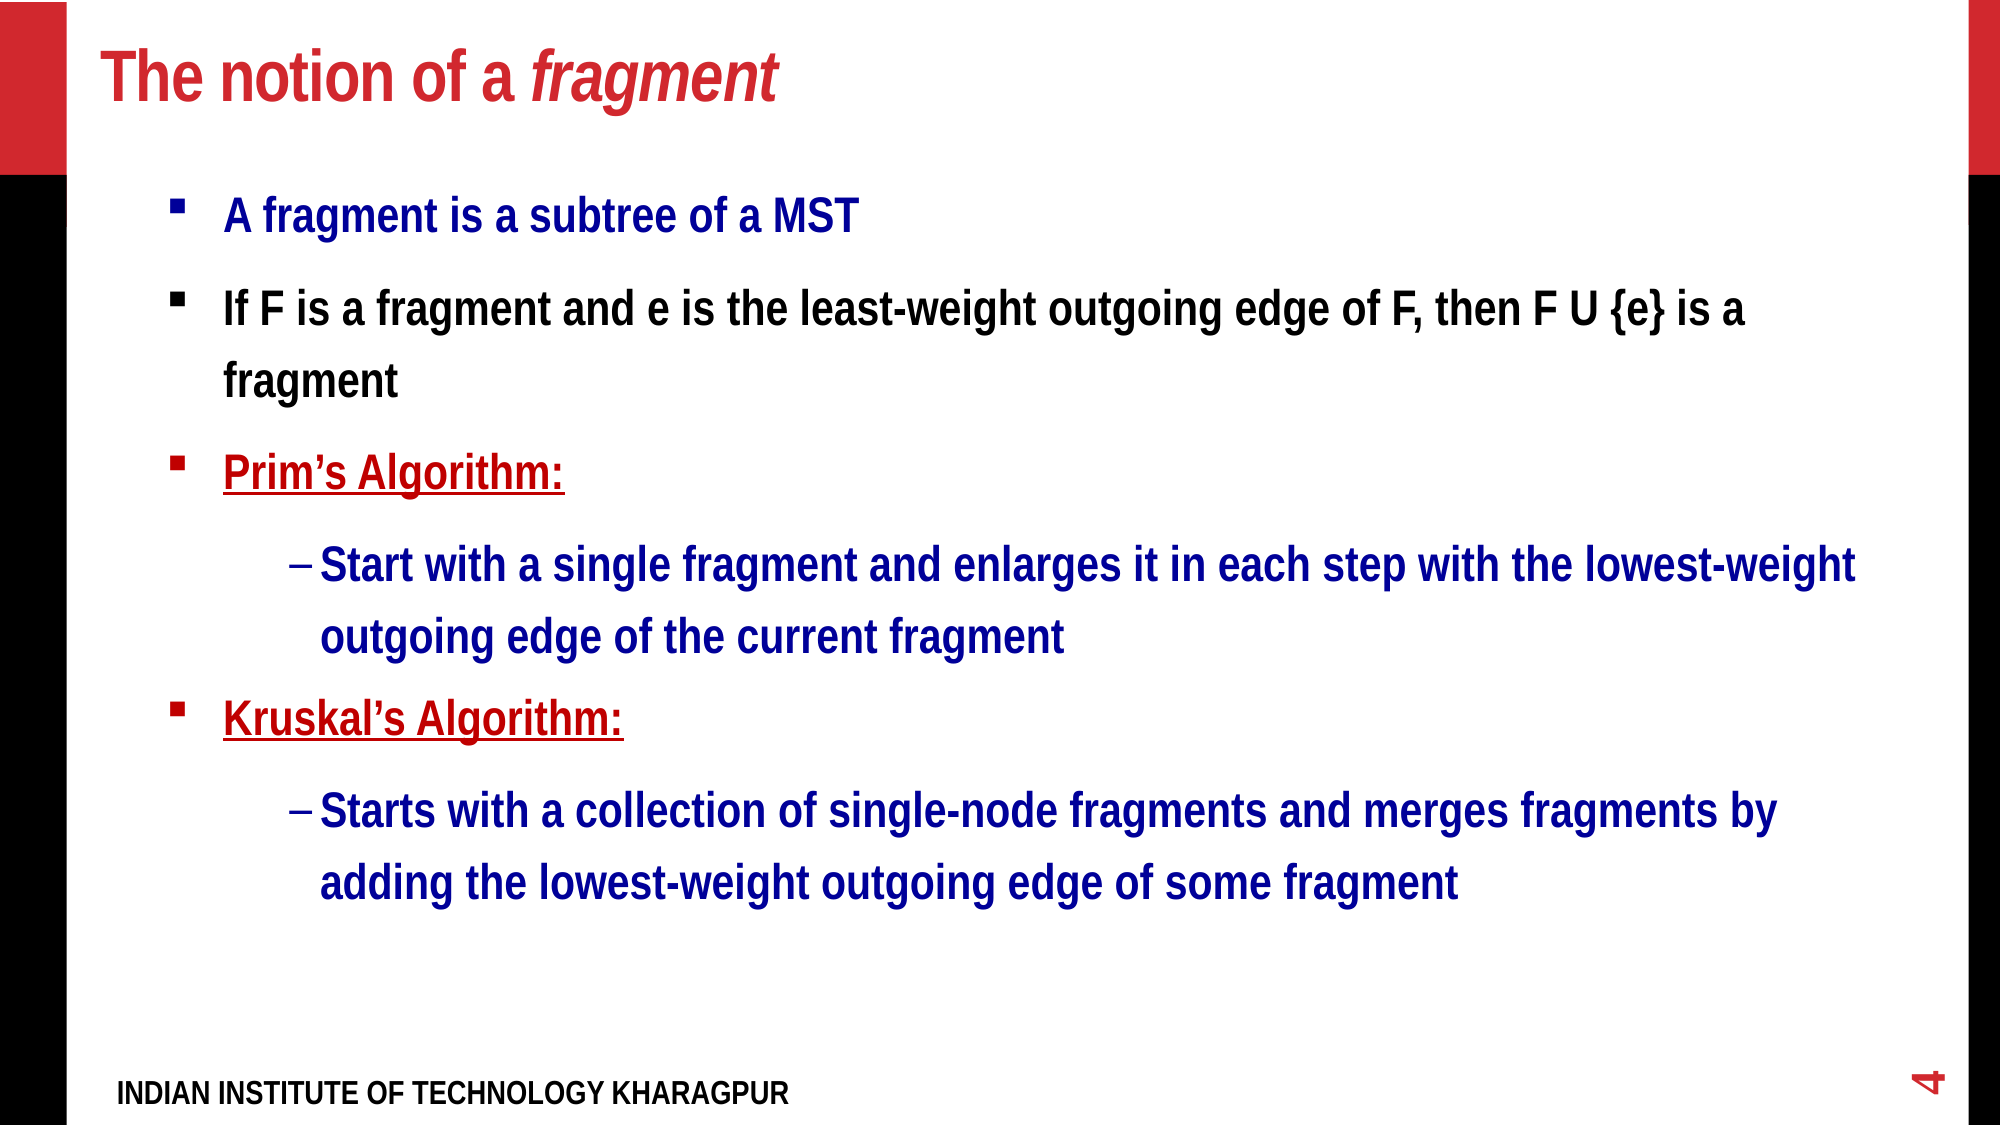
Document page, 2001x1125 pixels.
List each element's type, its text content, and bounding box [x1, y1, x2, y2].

title The notion of a fragment [83, 25, 1950, 125]
footer INDIAN INSTITUTE OF TECHNOLOGY KHARAGPUR [99, 1062, 1317, 1112]
list A fragment is a subtree of a MST If F is a fragment and e is the least-weight outgoing edge of F, then F U {e} is a fragment Prim’s Algorithm: Start with a single fragment and enlarges it in each step with the lowest-weight outgoing edge of the current fragment Kruskal’s Algorithm: Starts with a collection of single-node fragments and merges fragments by adding the lowest-weight outgoing edge of some fragment [150, 162, 1900, 1075]
slide_number 4 [1899, 996, 1950, 1113]
